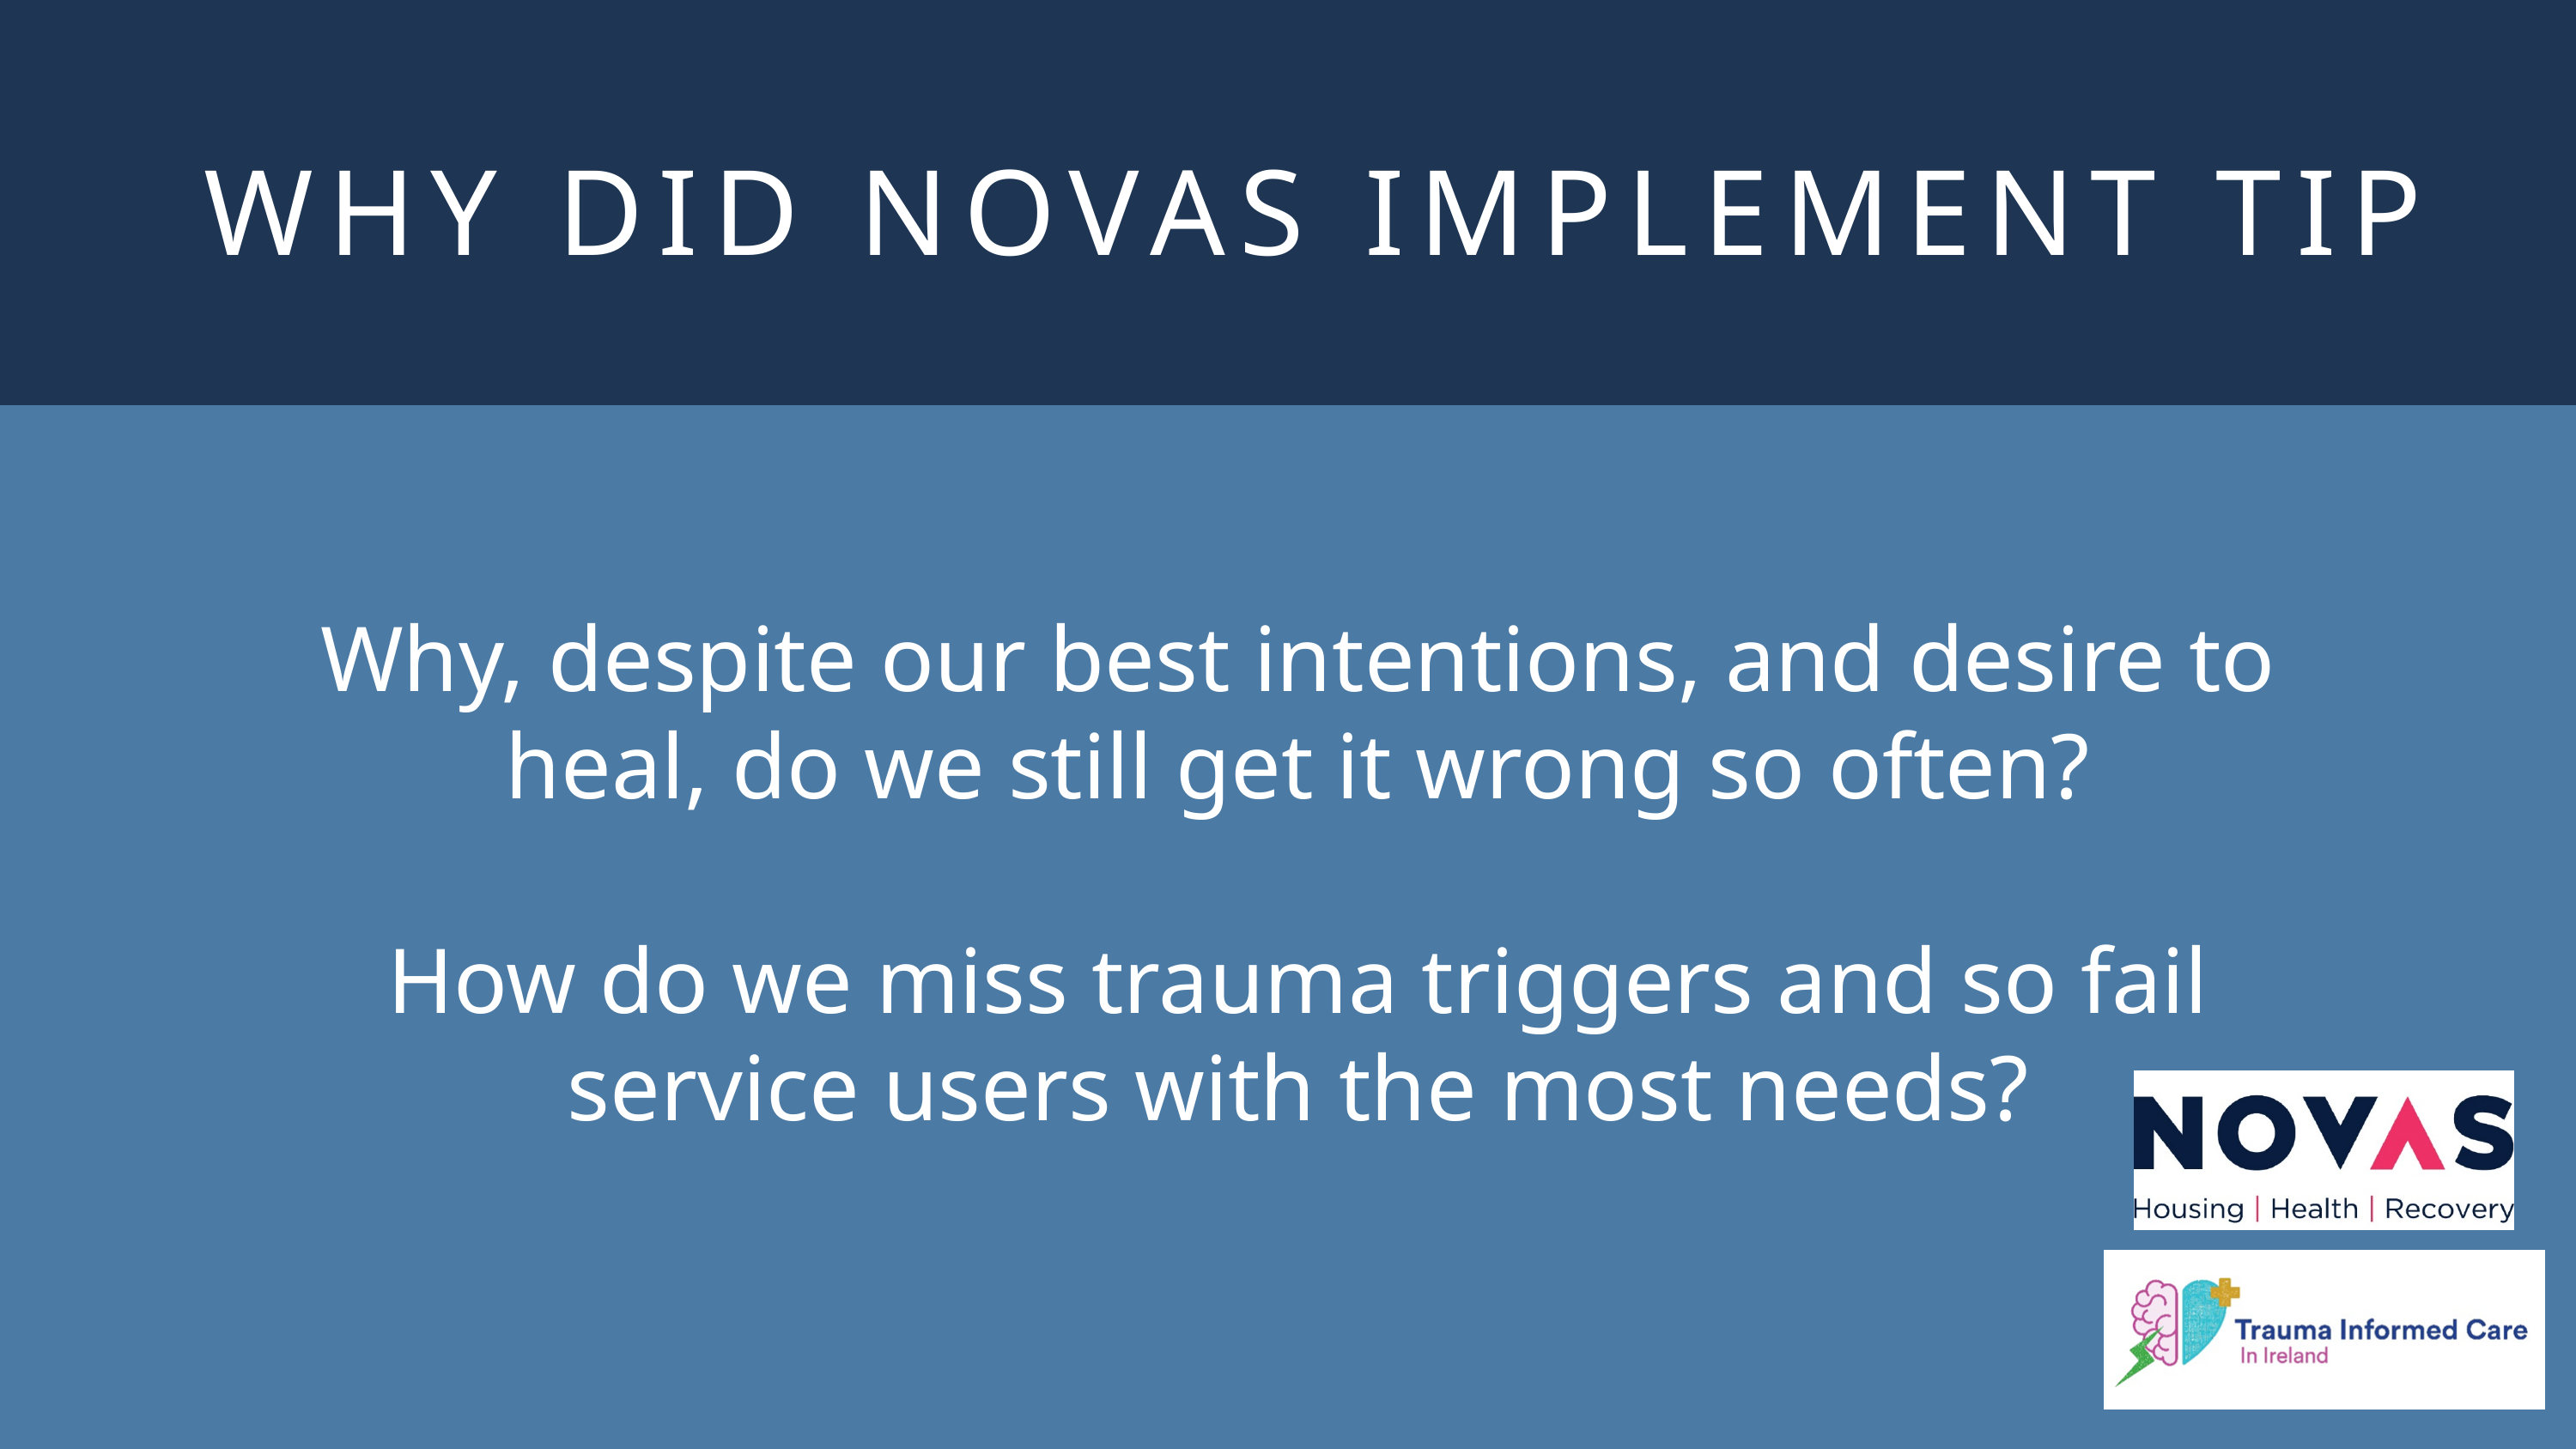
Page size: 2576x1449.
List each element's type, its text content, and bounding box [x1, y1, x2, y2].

picture [2134, 1070, 2514, 1230]
picture [2103, 1249, 2545, 1410]
text_box [0, 0, 2576, 405]
text_box WHY DID NOVAS IMPLEMENT TIP [204, 91, 2576, 279]
text_box Why, despite our best intentions, and desire to heal, do we still get it wrong so often? How do we miss trauma triggers and so fail service users with the most needs? [225, 595, 2372, 1145]
